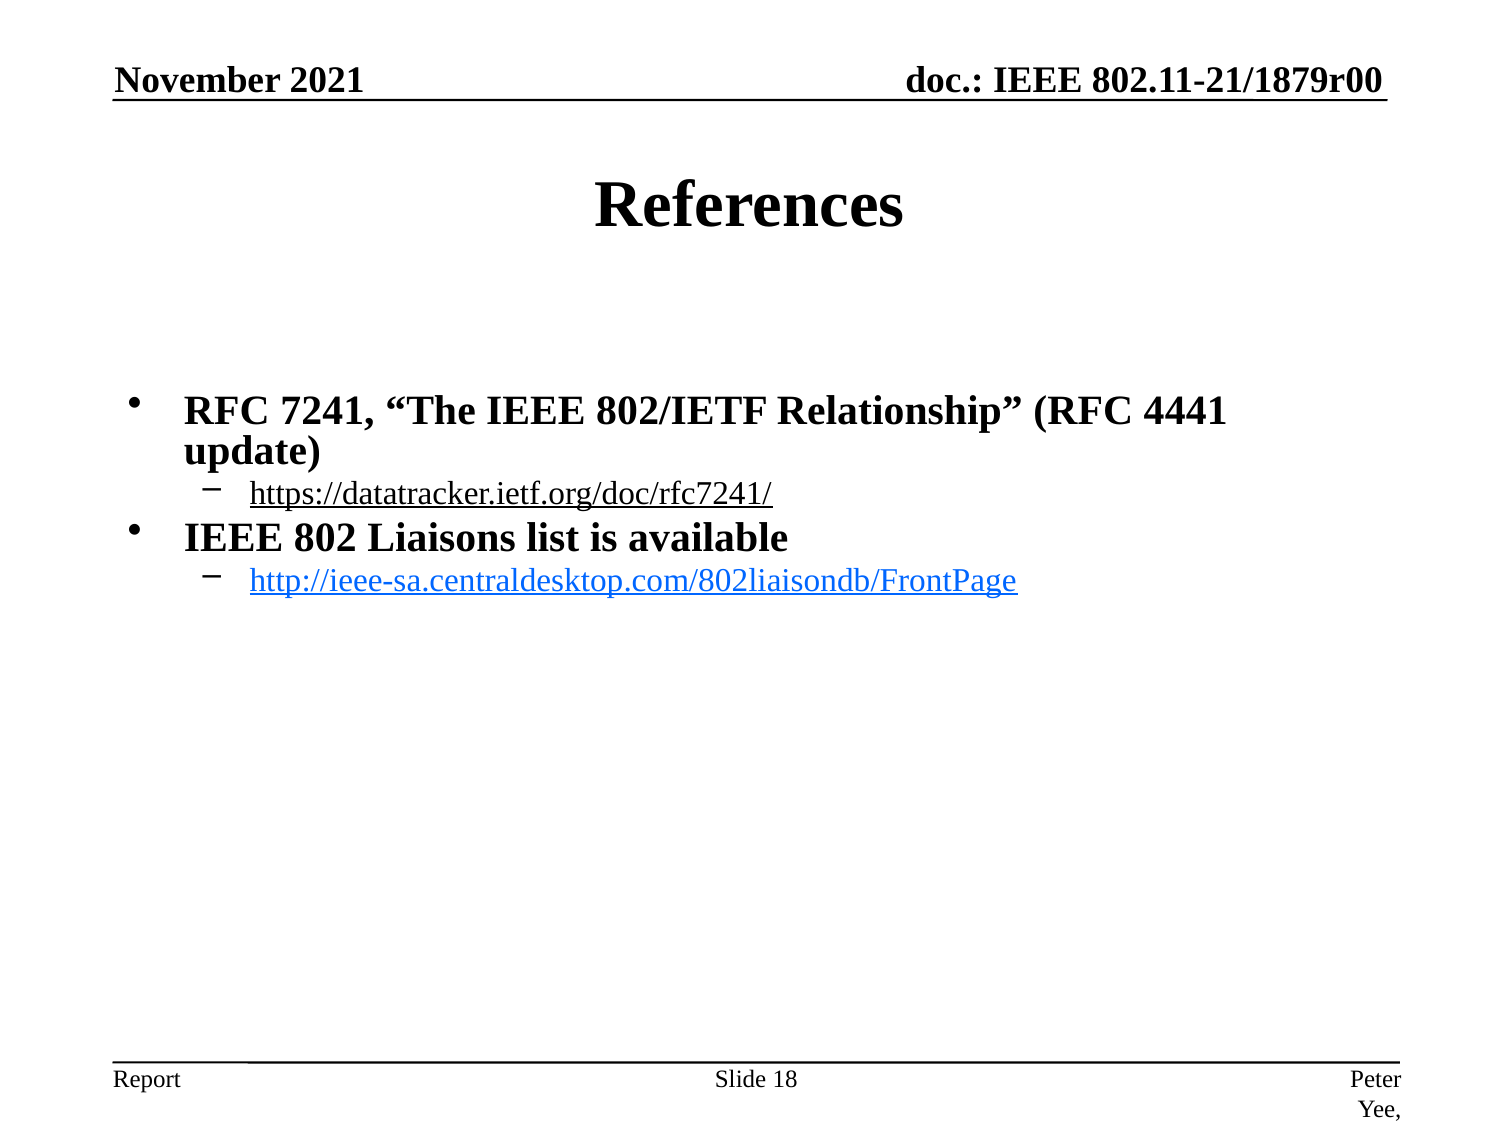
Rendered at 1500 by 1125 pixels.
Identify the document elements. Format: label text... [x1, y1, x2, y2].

title References [112, 112, 1388, 288]
list RFC 7241, “The IEEE 802/IETF Relationship” (RFC 4441 update) https://datatracker.ietf.org/doc/rfc7241/ IEEE 802 Liaisons list is available http://ieee-sa.centraldesktop.com/802liaisondb/FrontPage [112, 324, 1388, 1000]
slide_number Slide 18 [712, 1062, 800, 1093]
footer Peter Yee, AKAYLA [1325, 1062, 1402, 1093]
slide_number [114, 54, 425, 100]
